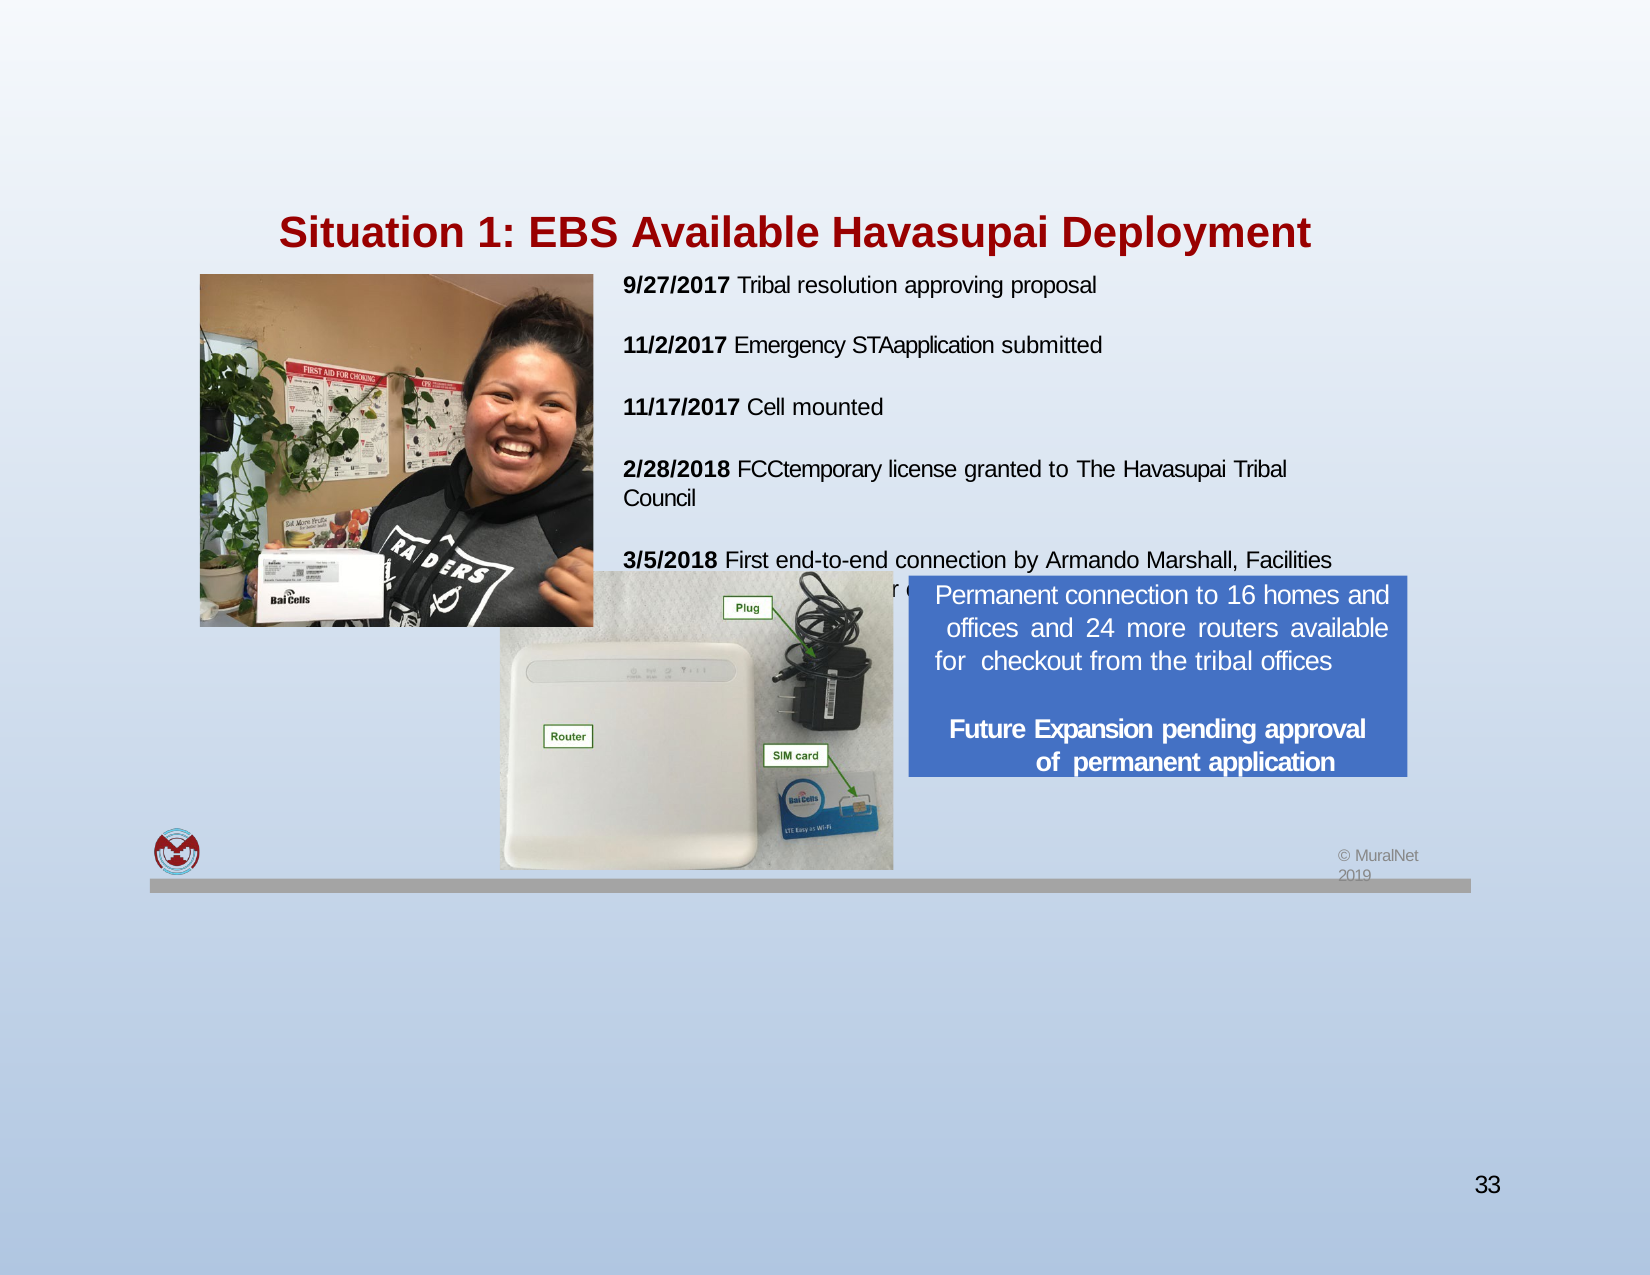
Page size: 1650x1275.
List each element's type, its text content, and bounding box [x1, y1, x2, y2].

text_box [153, 828, 200, 875]
text_box Permanent connection to 16 homes and offices and 24 more routers available for checkout from the tribal offices Future Expansion pending approval of permanent application [908, 575, 1408, 777]
slide_number 33 [1468, 1167, 1507, 1275]
text_box [149, 878, 292, 893]
text_box [1358, 878, 1471, 893]
text_box [199, 274, 594, 627]
text_box © MuralNet 2019 [1336, 843, 1458, 885]
text_box [499, 571, 894, 870]
title Situation 1: EBS Available Havasupai Deployment [276, 201, 1317, 274]
list 9/27/2017 Tribal resolution approving proposal 11/2/2017 Emergency STAapplication submitted 11/17/2017 Cell mounted 2/28/2018 FCCtemporary license granted to The Havasupai Tribal Council 3/5/2018 First end-to-end connection by Armando Marshall, Facilities & Maintenance Supervisor capable of broadband speeds [292, 266, 1358, 995]
